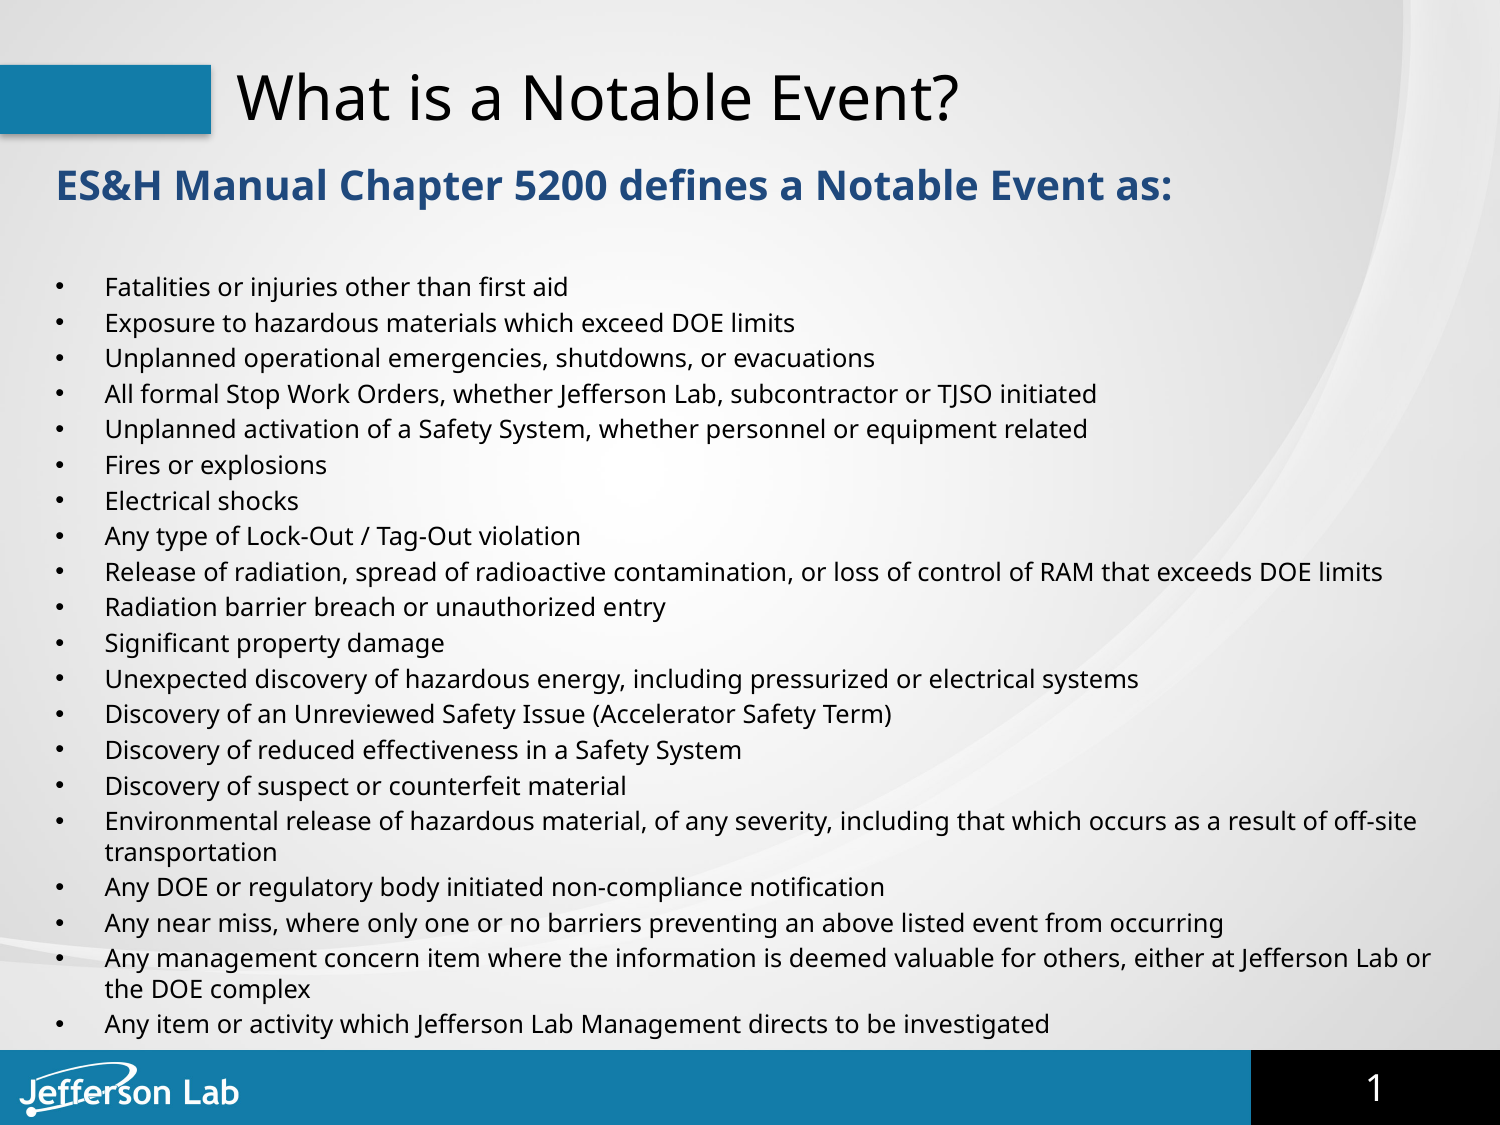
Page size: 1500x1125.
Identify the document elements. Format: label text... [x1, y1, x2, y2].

text_box [0, 64, 212, 135]
picture [0, 0, 1500, 1125]
text_box 1 [1260, 1056, 1491, 1116]
title What is a Notable Event? [221, 39, 1491, 152]
list ES&H Manual Chapter 5200 defines a Notable Event as: Fatalities or injuries other than first aid Exposure to hazardous materials which exceed DOE limits Unplanned operational emergencies, shutdowns, or evacuations All formal Stop Work Orders, whether Jefferson Lab, subcontractor or TJSO initiated Unplanned activation of a Safety System, whether personnel or equipment related Fires or explosions Electrical shocks Any type of Lock-Out / Tag-Out violation Release of radiation, spread of radioactive contamination, or loss of control of RAM that exceeds DOE limits Radiation barrier breach or unauthorized entry Significant property damage Unexpected discovery of hazardous energy, including pressurized or electrical systems Discovery of an Unreviewed Safety Issue (Accelerator Safety Term) Discovery of reduced effectiveness in a Safety System Discovery of suspect or counterfeit material Environmental release of hazardous material, of any severity, including that which occurs as a result of off-site transportation Any DOE or regulatory body initiated non-compliance notification Any near miss, where only one or no barriers preventing an above listed event from occurring Any management concern item where the information is deemed valuable for others, either at Jefferson Lab or the DOE complex Any item or activity which Jefferson Lab Management directs to be investigated [40, 151, 1470, 1057]
